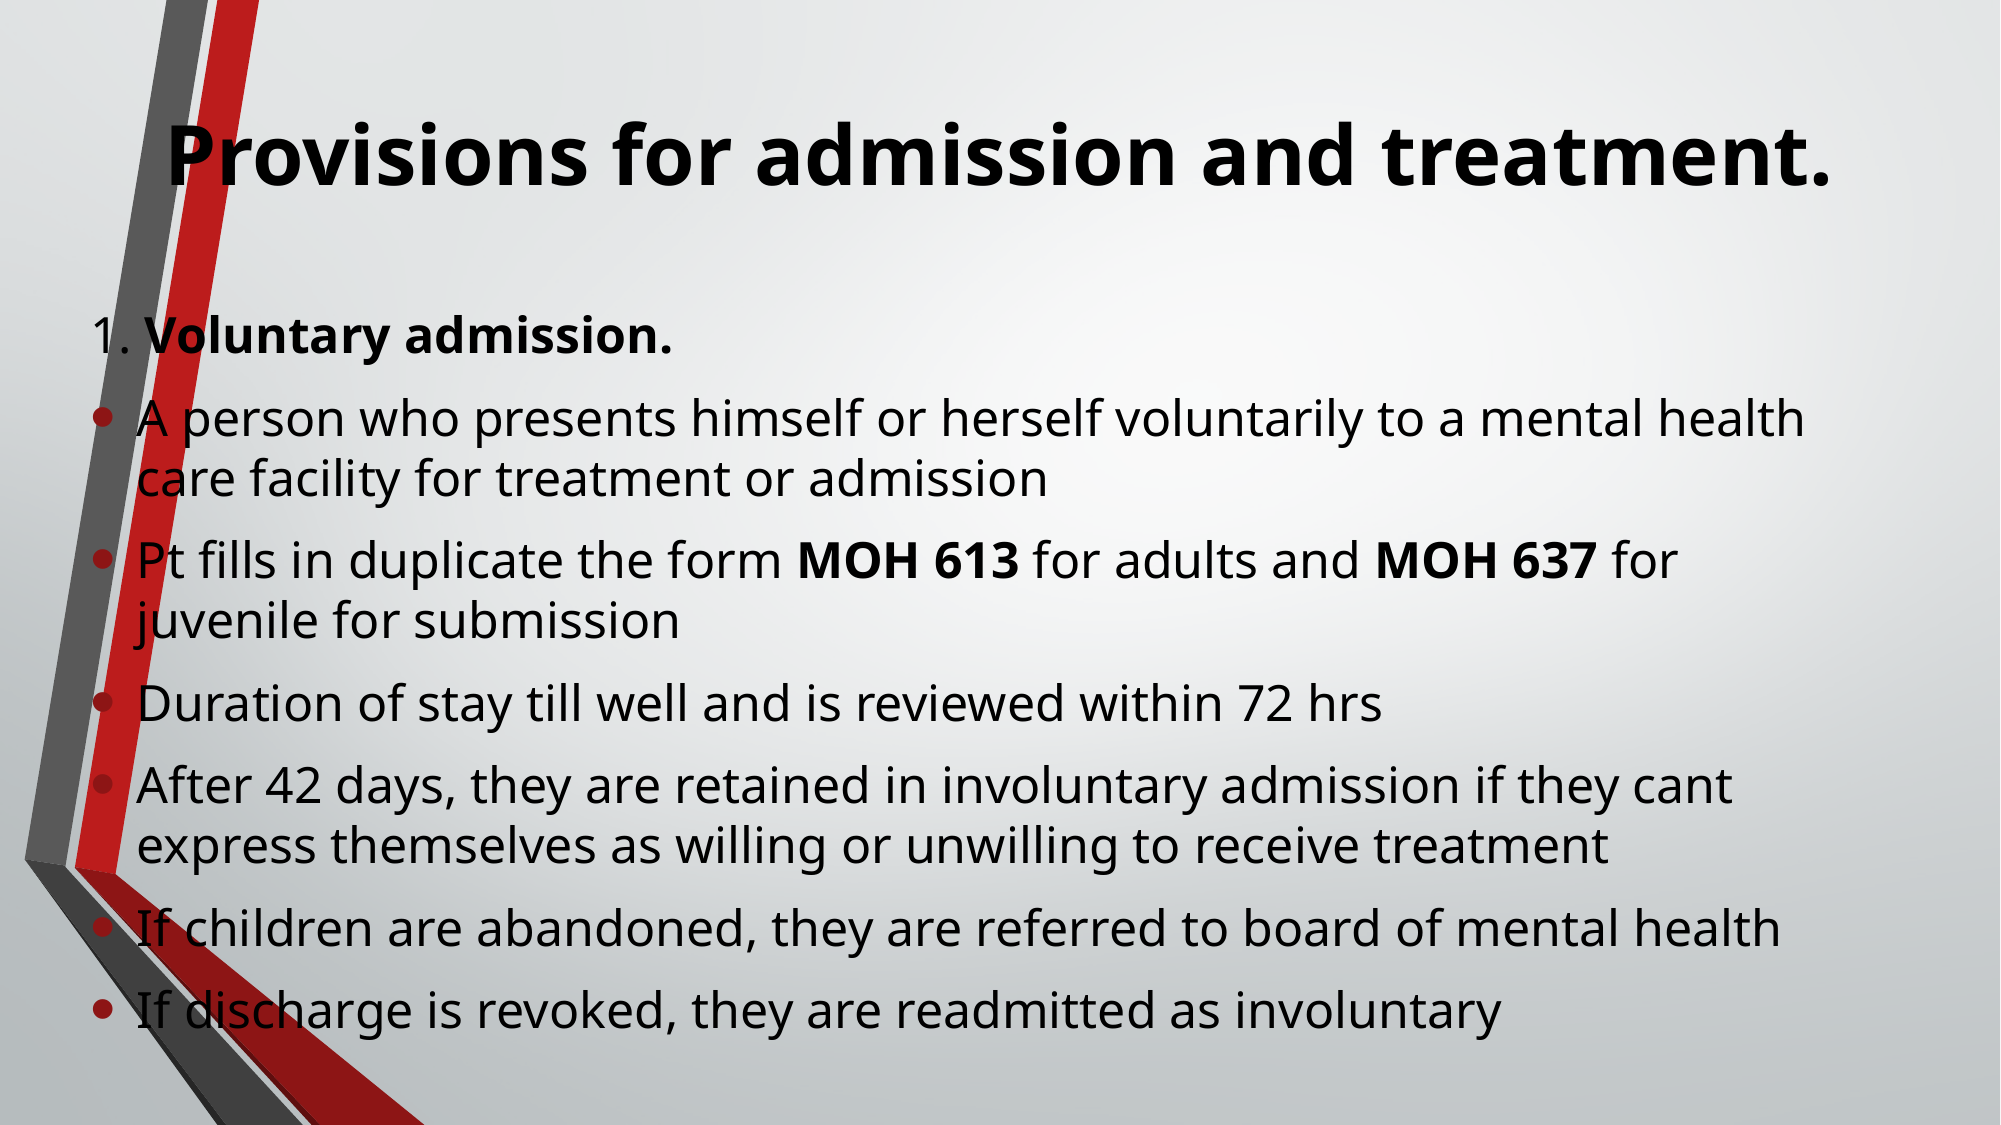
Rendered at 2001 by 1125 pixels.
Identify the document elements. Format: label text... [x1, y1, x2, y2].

title Provisions for admission and treatment. [137, 26, 1863, 213]
list 1. Voluntary admission. A person who presents himself or herself voluntarily to a mental health care facility for treatment or admission Pt fills in duplicate the form MOH 613 for adults and MOH 637 for juvenile for submission Duration of stay till well and is reviewed within 72 hrs After 42 days, they are retained in involuntary admission if they cant express themselves as willing or unwilling to receive treatment If children are abandoned, they are referred to board of mental health If discharge is revoked, they are readmitted as involuntary [75, 213, 1863, 1099]
